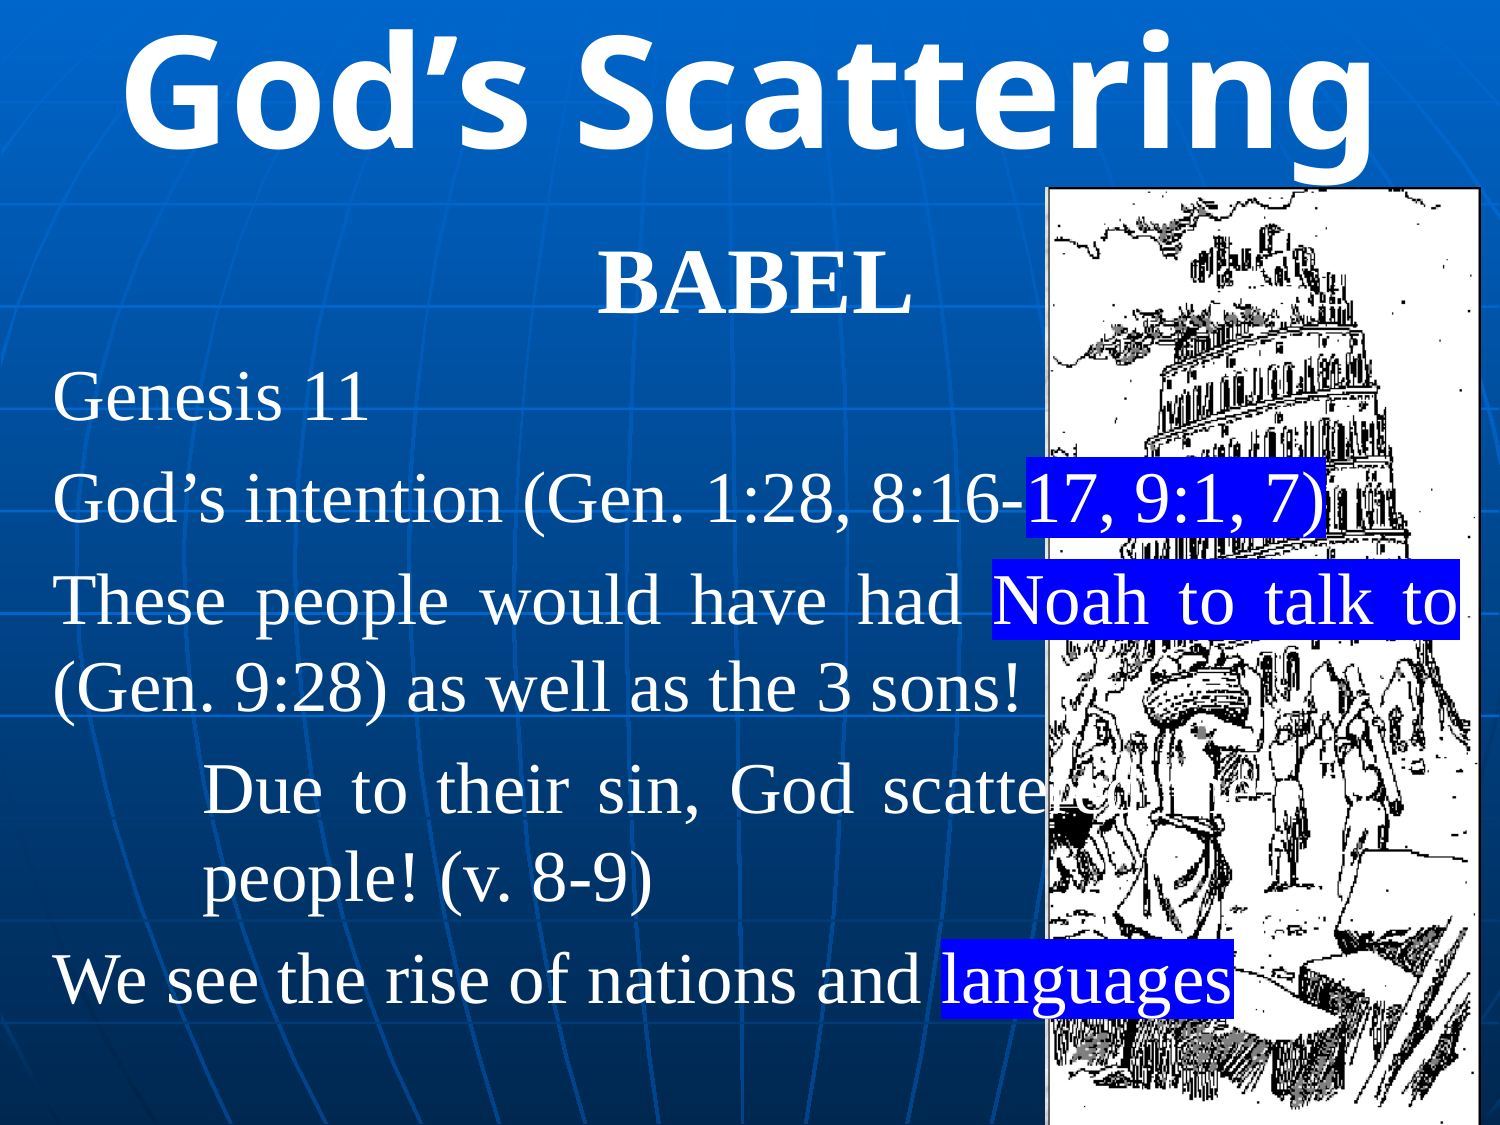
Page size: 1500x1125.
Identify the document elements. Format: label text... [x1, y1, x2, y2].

picture [1045, 187, 1481, 1125]
title God’s Scattering [24, 24, 1475, 188]
subtitle BABEL Genesis 11 God’s intention (Gen. 1:28, 8:16-17, 9:1, 7) These people would have had Noah to talk to (Gen. 9:28) as well as the 3 sons! Due to their sin, God scattered the people! (v. 8-9) We see the rise of nations and languages. [37, 212, 1045, 1088]
